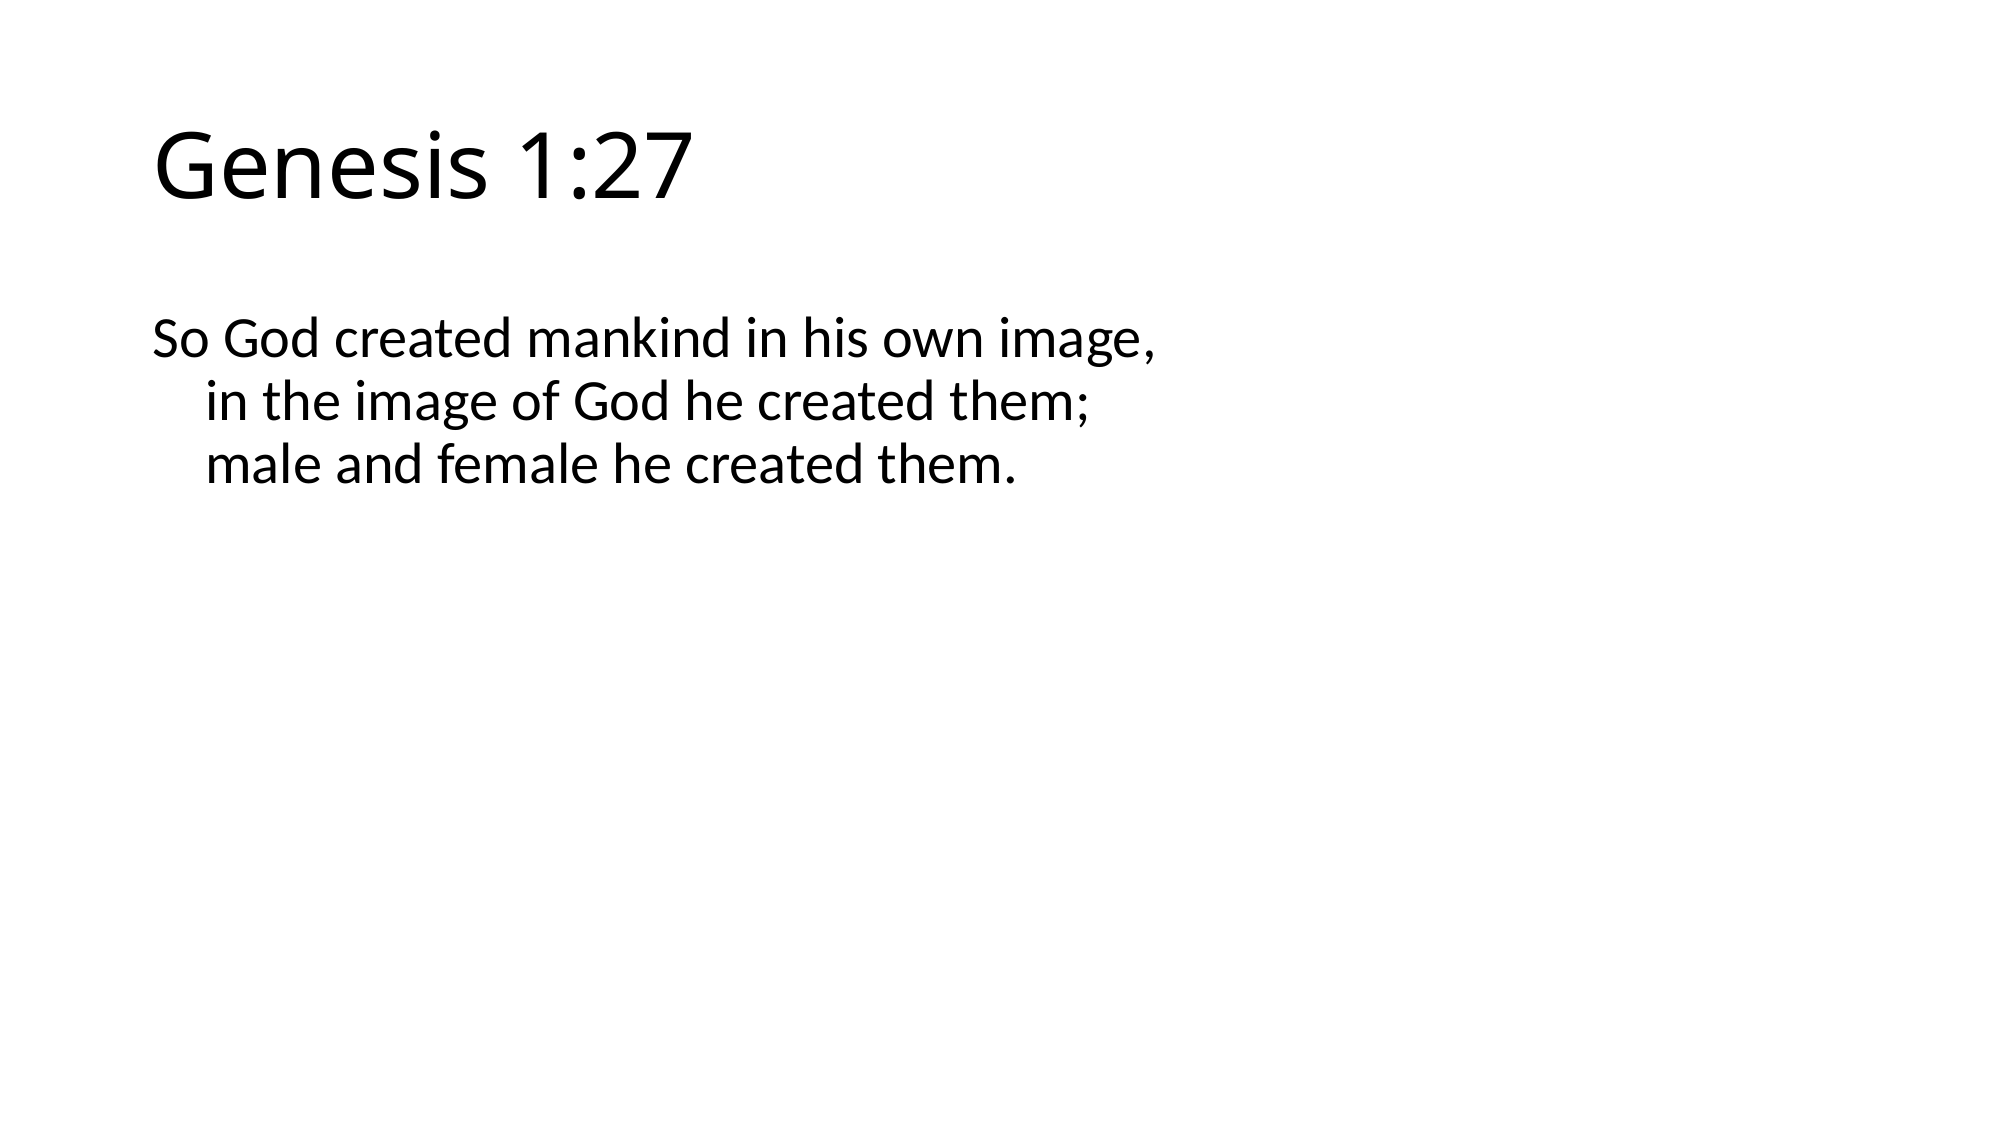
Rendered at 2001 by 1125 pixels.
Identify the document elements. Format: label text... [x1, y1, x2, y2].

list So God created mankind in his own image, in the image of God he created them; male and female he created them. [137, 299, 1863, 1014]
title Genesis 1:27 [137, 59, 1863, 278]
